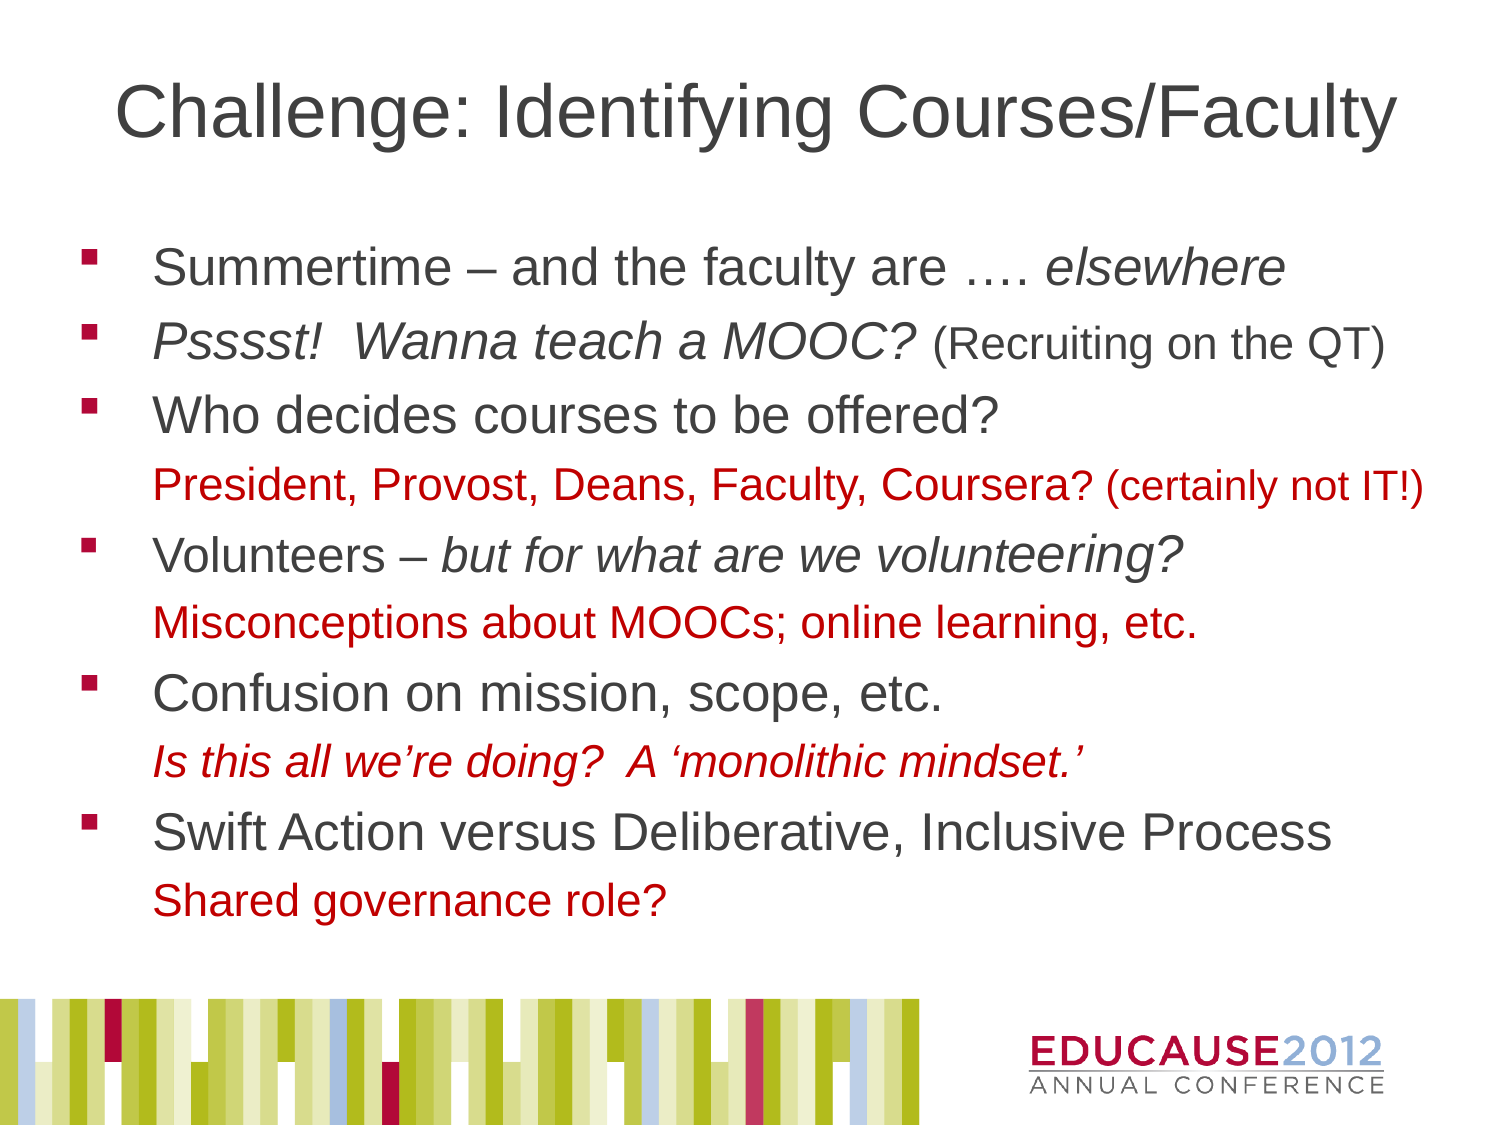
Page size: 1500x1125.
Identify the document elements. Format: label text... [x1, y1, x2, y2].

list Summertime – and the faculty are …. elsewhere Psssst! Wanna teach a MOOC? (Recruiting on the QT) Who decides courses to be offered? President, Provost, Deans, Faculty, Coursera? (certainly not IT!) Volunteers – but for what are we volunteering? Misconceptions about MOOCs; online learning, etc. Confusion on mission, scope, etc. Is this all we’re doing? A ‘monolithic mindset.’ Swift Action versus Deliberative, Inclusive Process Shared governance role? [62, 224, 1463, 971]
picture [0, 0, 1500, 1125]
title Challenge: Identifying Courses/Faculty [99, 55, 1416, 176]
